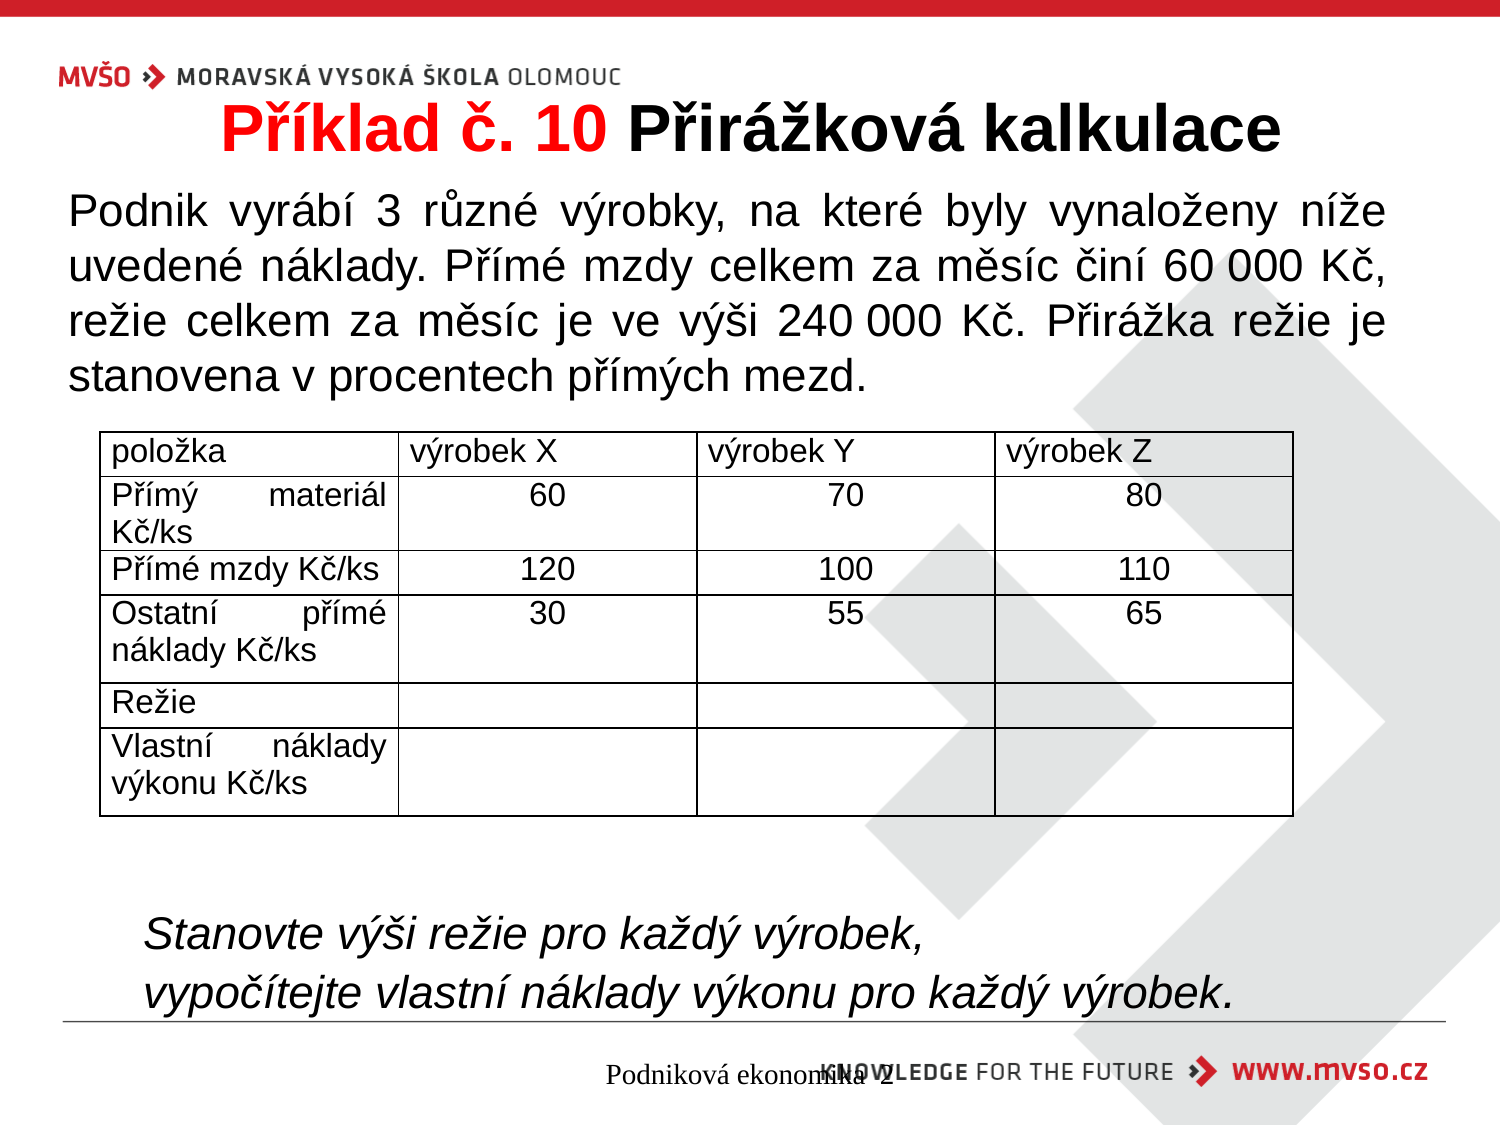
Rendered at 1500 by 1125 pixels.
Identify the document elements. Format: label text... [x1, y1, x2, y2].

table_header výrobek Z [996, 433, 1292, 476]
table_cell 65 [996, 596, 1292, 682]
table_cell Ostatní přímé náklady Kč/ks [101, 596, 398, 682]
table_cell Přímý materiál Kč/ks [101, 477, 398, 550]
table_cell 80 [996, 477, 1292, 550]
table_cell [698, 684, 994, 727]
picture [0, 0, 1500, 1125]
table_cell Režie [101, 684, 398, 727]
table_header položka [101, 433, 398, 476]
table_cell 120 [399, 551, 696, 594]
table_cell 70 [698, 477, 994, 550]
table_cell [399, 729, 696, 815]
table_cell [698, 729, 994, 815]
table_cell 100 [698, 551, 994, 594]
table_cell Vlastní náklady výkonu Kč/ks [101, 729, 398, 815]
table_cell 110 [996, 551, 1292, 594]
table_cell 30 [399, 596, 696, 682]
table_header výrobek X [399, 433, 696, 476]
text_box Stanovte výši režie pro každý výrobek, vypočítejte vlastní náklady výkonu pro každý výrobek. [128, 896, 1252, 1027]
title Příklad č. 10 Přirážková kalkulace [76, 47, 1427, 202]
table_cell 55 [698, 596, 994, 682]
table_cell 60 [399, 477, 696, 550]
table_cell [996, 729, 1292, 815]
footer Podniková ekonomika 2 [512, 1059, 988, 1103]
table_cell Přímé mzdy Kč/ks [101, 551, 398, 594]
list Podnik vyrábí 3 různé výrobky, na které byly vynaloženy níže uvedené náklady. Přímé mzdy celkem za měsíc činí 60 000 Kč, režie celkem za měsíc je ve výši 240 000 Kč. Přirážka režie je stanovena v procentech přímých mezd. [53, 172, 1404, 1059]
table_cell [399, 684, 696, 727]
table_cell [996, 684, 1292, 727]
table_header výrobek Y [698, 433, 994, 476]
